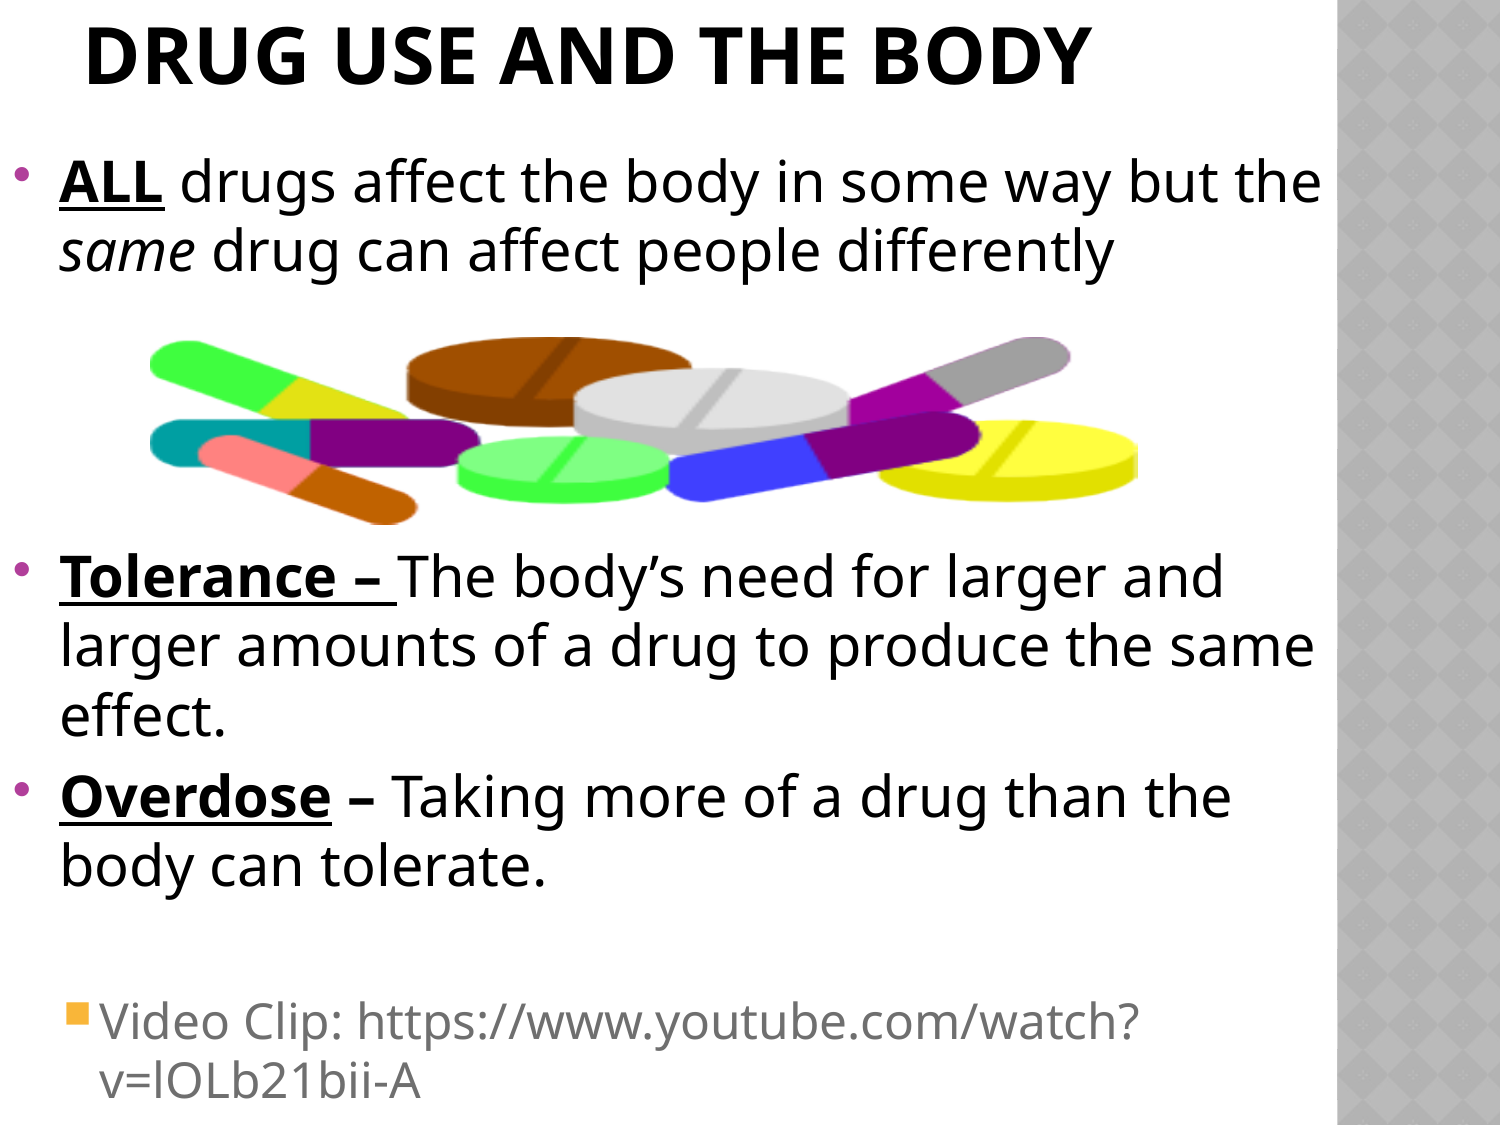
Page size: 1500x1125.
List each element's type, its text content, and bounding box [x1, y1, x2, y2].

picture [149, 337, 1138, 526]
list ALL drugs affect the body in some way but the same drug can affect people differently Tolerance – The body’s need for larger and larger amounts of a drug to produce the same effect. Overdose – Taking more of a drug than the body can tolerate. Video Clip: https://www.youtube.com/watch?v=lOLb21bii-A [0, 137, 1350, 1125]
title Drug Use and the Body [75, 0, 1263, 100]
